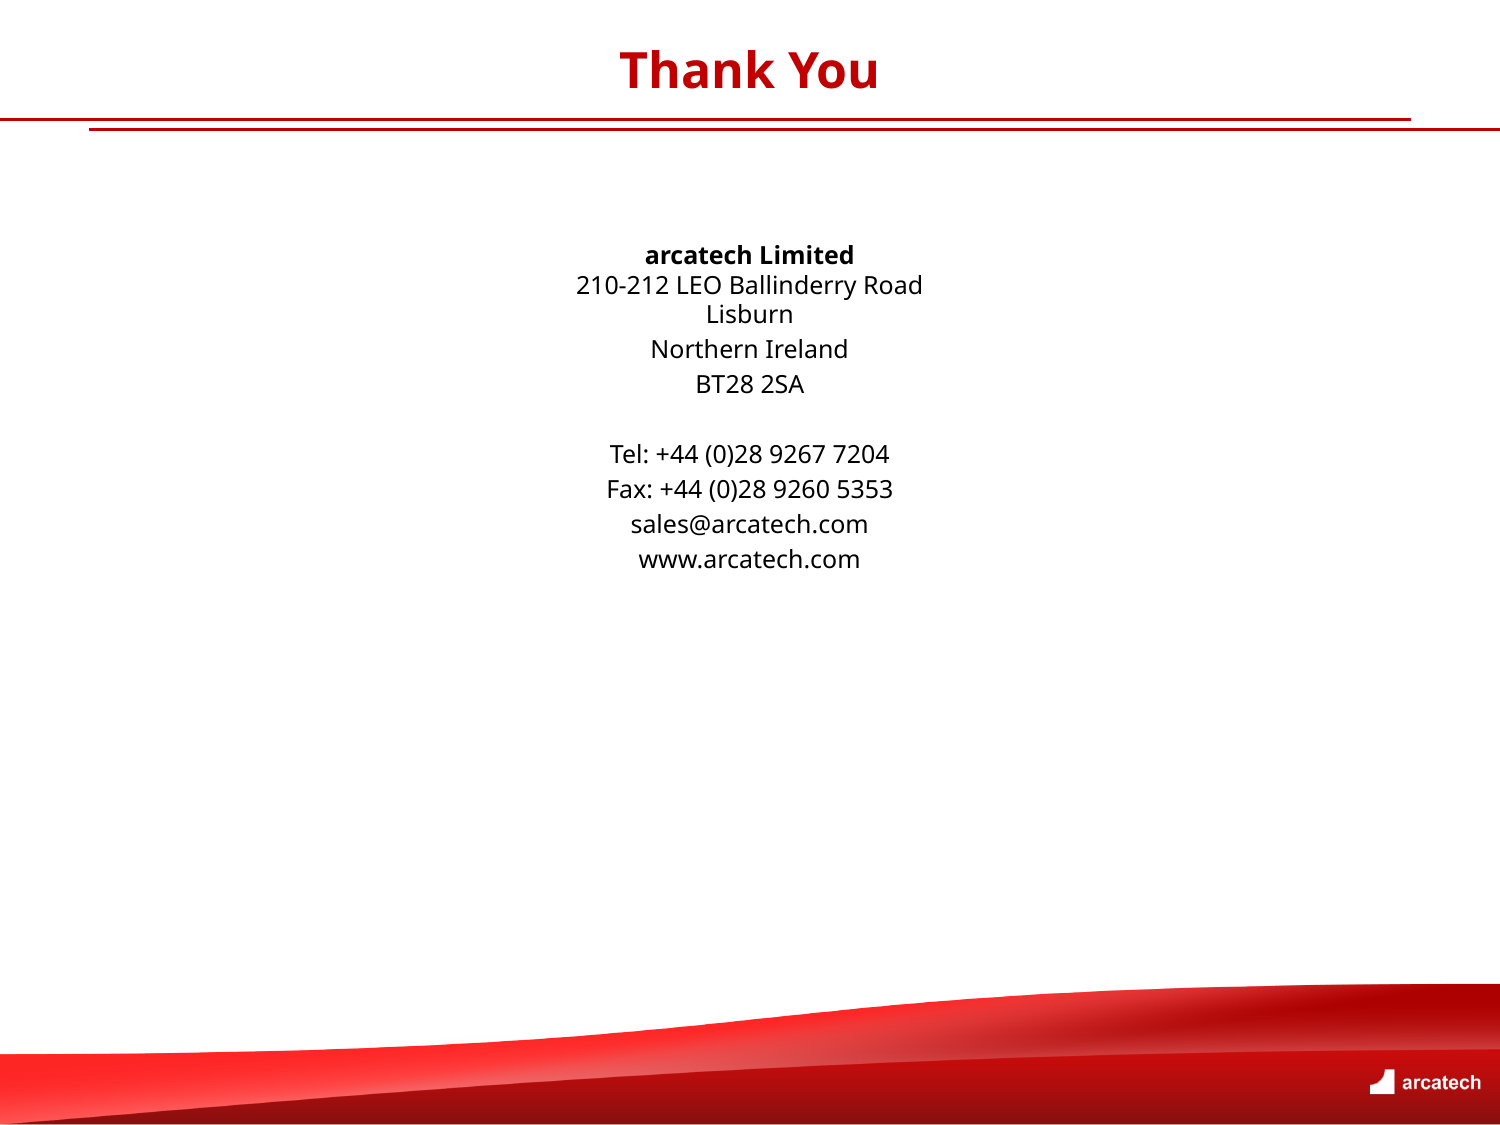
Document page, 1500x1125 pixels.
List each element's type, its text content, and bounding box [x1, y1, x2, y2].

text_box arcatech Limited 210-212 LEO Ballinderry Road Lisburn Northern Ireland BT28 2SA Tel: +44 (0)28 9267 7204 Fax: +44 (0)28 9260 5353 sales@arcatech.com www.arcatech.com [88, 231, 1412, 652]
picture [0, 983, 1500, 1125]
text_box Thank You [17, 30, 1483, 106]
